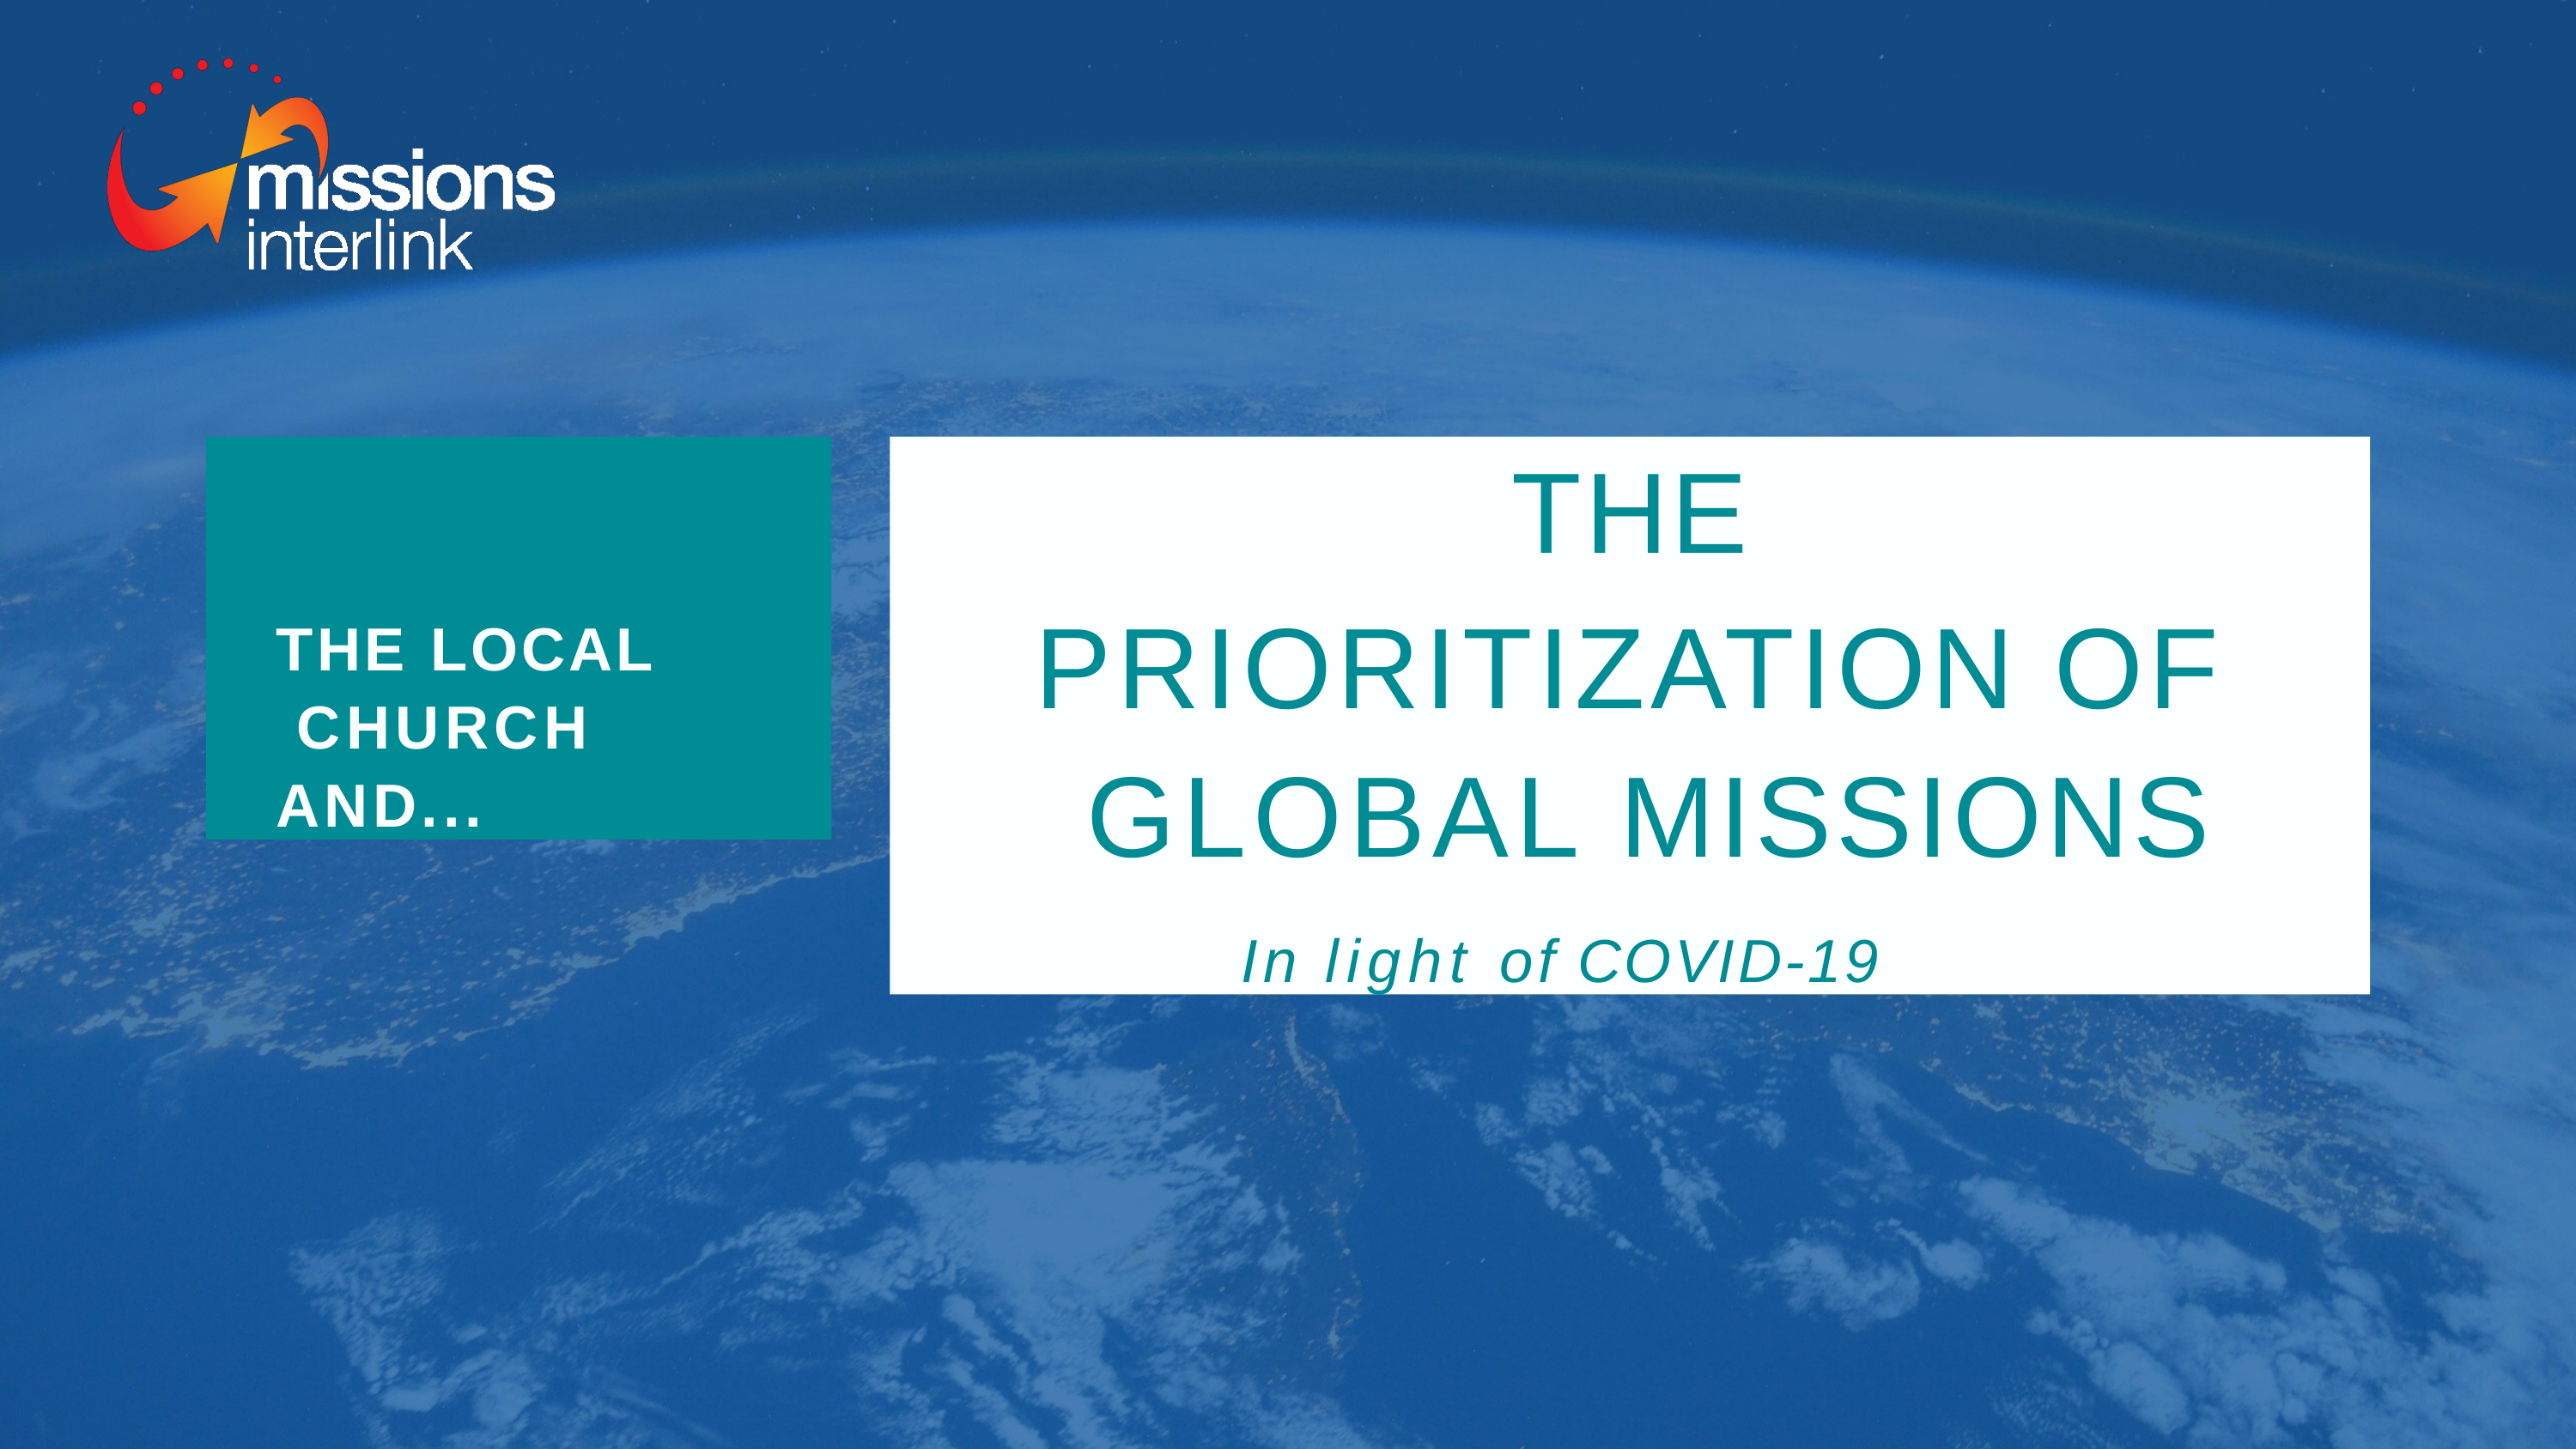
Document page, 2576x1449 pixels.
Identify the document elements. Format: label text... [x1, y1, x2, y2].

text_box [0, 0, 2576, 1449]
picture [106, 58, 556, 270]
text_box THE LOCAL CHURCH AND... [205, 436, 832, 840]
text_box THE PRIORITIZATION OF GLOBAL MISSIONS In light of COVID-19 [890, 436, 2371, 995]
